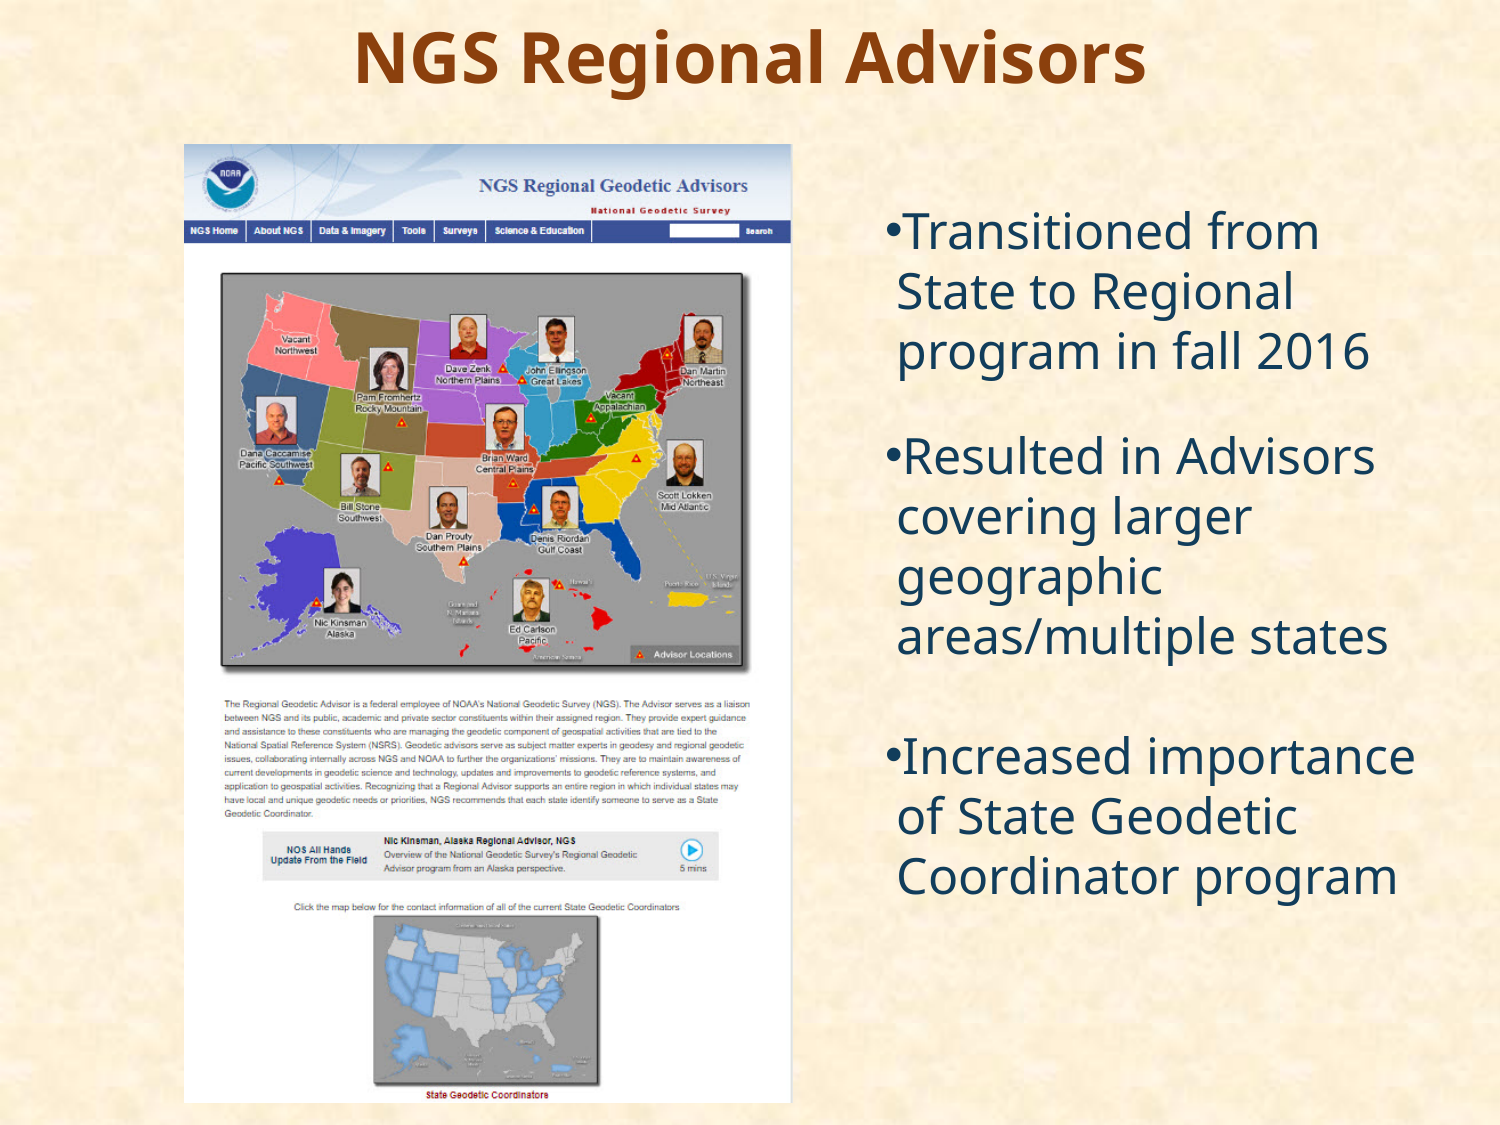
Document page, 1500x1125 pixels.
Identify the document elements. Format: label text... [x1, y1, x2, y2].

picture [0, 106, 1500, 1125]
text_box Transitioned from State to Regional program in fall 2016 Resulted in Advisors covering larger geographic areas/multiple states Increased importance of State Geodetic Coordinator program [870, 191, 1451, 912]
title NGS Regional Advisors [0, 0, 1500, 106]
